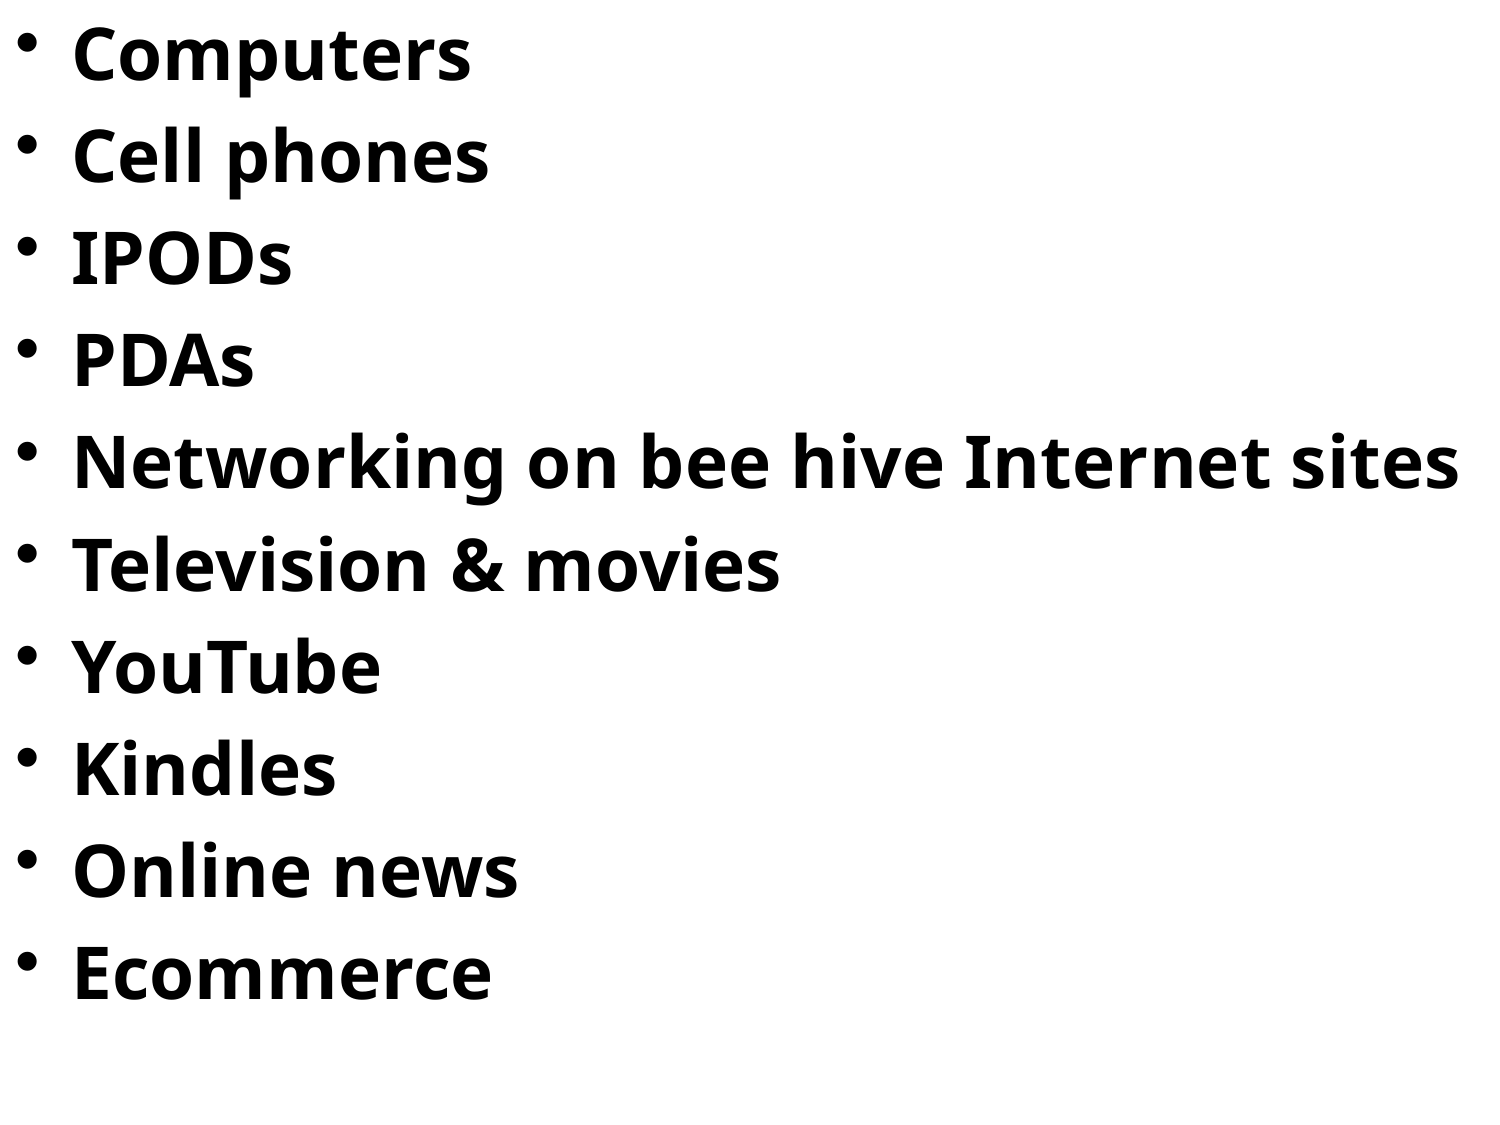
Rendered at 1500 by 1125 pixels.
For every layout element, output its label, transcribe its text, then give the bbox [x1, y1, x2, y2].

list Computers Cell phones IPODs PDAs Networking on bee hive Internet sites Television & movies YouTube Kindles Online news Ecommerce [0, 0, 1500, 1125]
